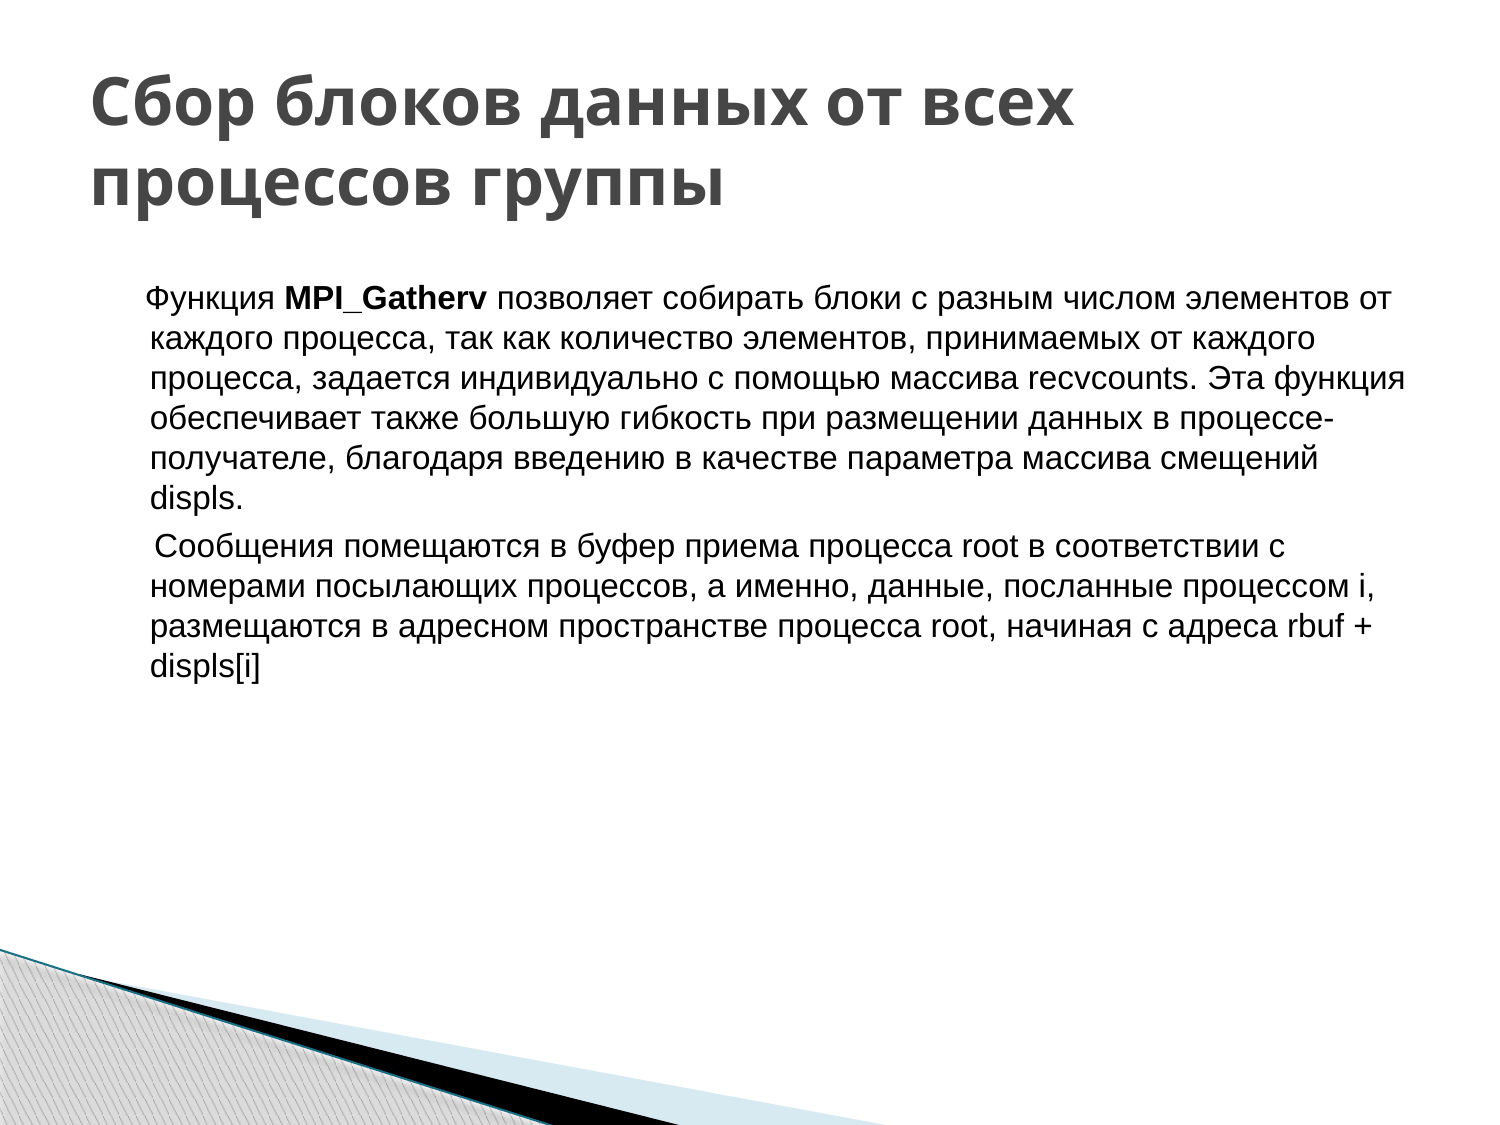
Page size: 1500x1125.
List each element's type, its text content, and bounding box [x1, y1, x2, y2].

list Функция MPI_Gatherv позволяет собирать блоки с разным числом элементов от каждого процесса, так как количество элементов, принимаемых от каждого процесса, задается индивидуально с помощью массива recvcounts. Эта функция обеспечивает также большую гибкость при размещении данных в процессе-получателе, благодаря введению в качестве параметра массива смещений displs. Сообщения помещаются в буфер приема процесса root в соответствии с номерами посылающих процессов, а именно, данные, посланные процессом i, размещаются в адресном пространстве процесса root, начиная с адреса rbuf + displs[i] [74, 268, 1426, 1012]
title Сбор блоков данных от всех процессов группы [75, 45, 1425, 233]
